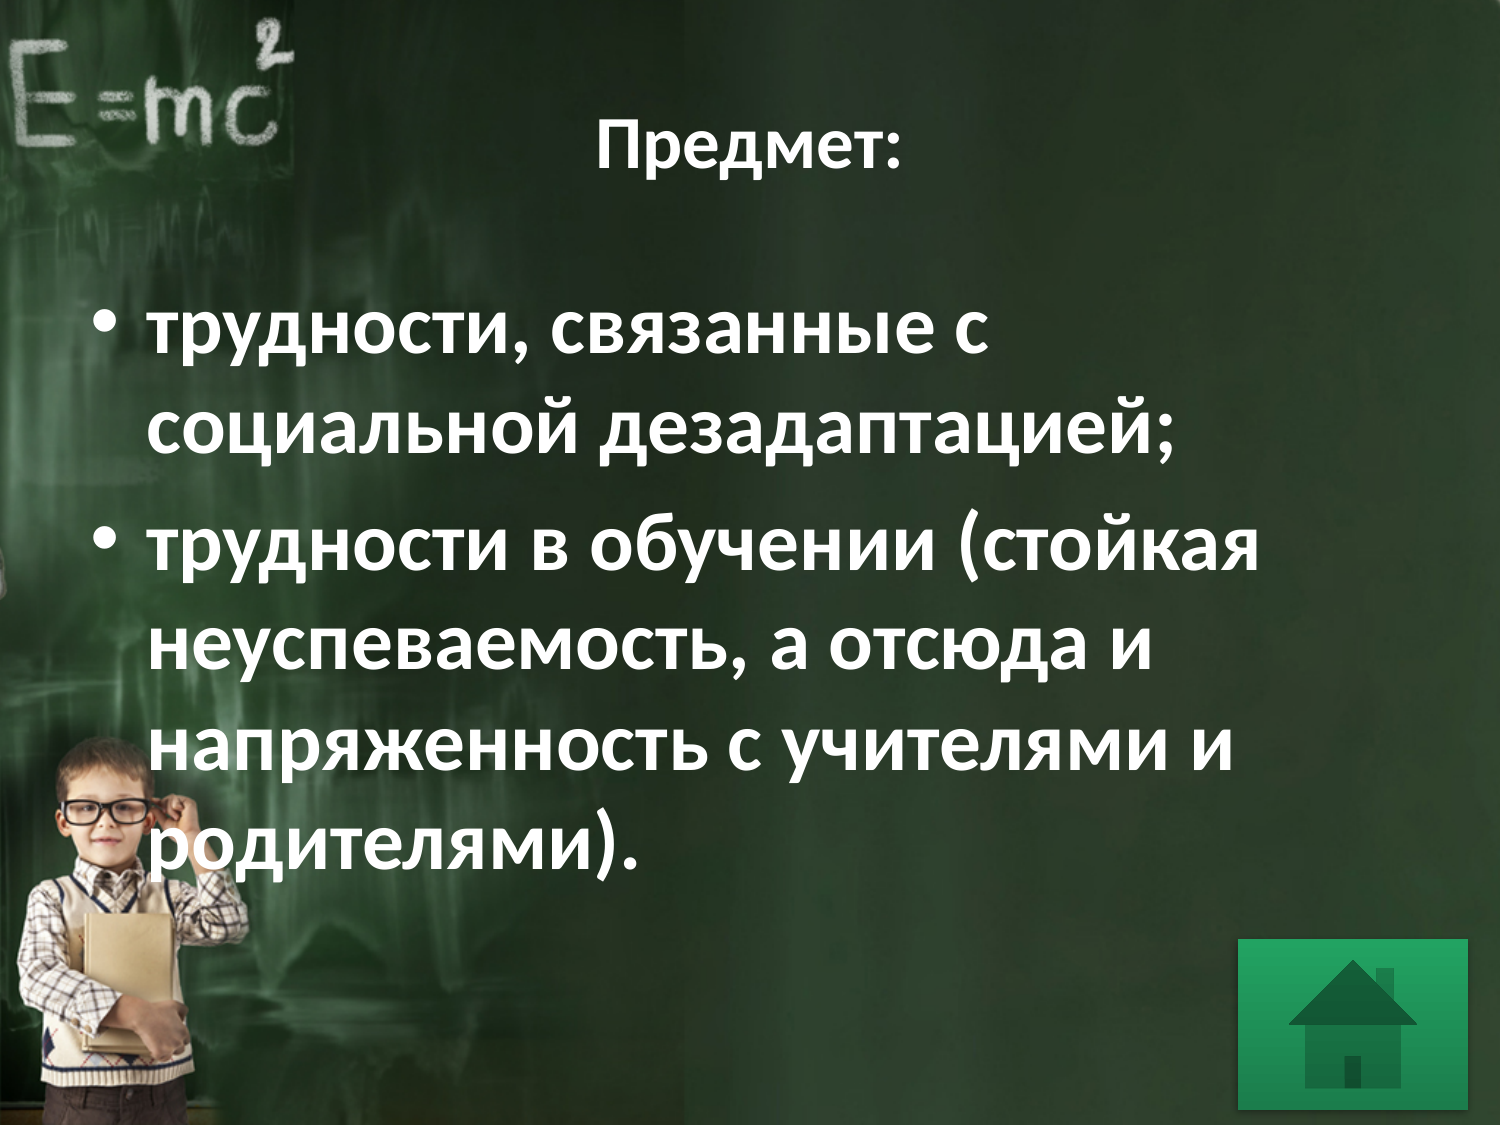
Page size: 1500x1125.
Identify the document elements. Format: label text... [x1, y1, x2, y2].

list трудности, связанные с социальной дезадаптацией; трудности в обучении (стойкая неуспеваемость, а отсюда и напряженность с учителями и родителями). [75, 262, 1425, 1005]
title Предмет: [75, 45, 1425, 233]
text_box [1237, 938, 1469, 1110]
picture [0, 0, 1500, 1125]
